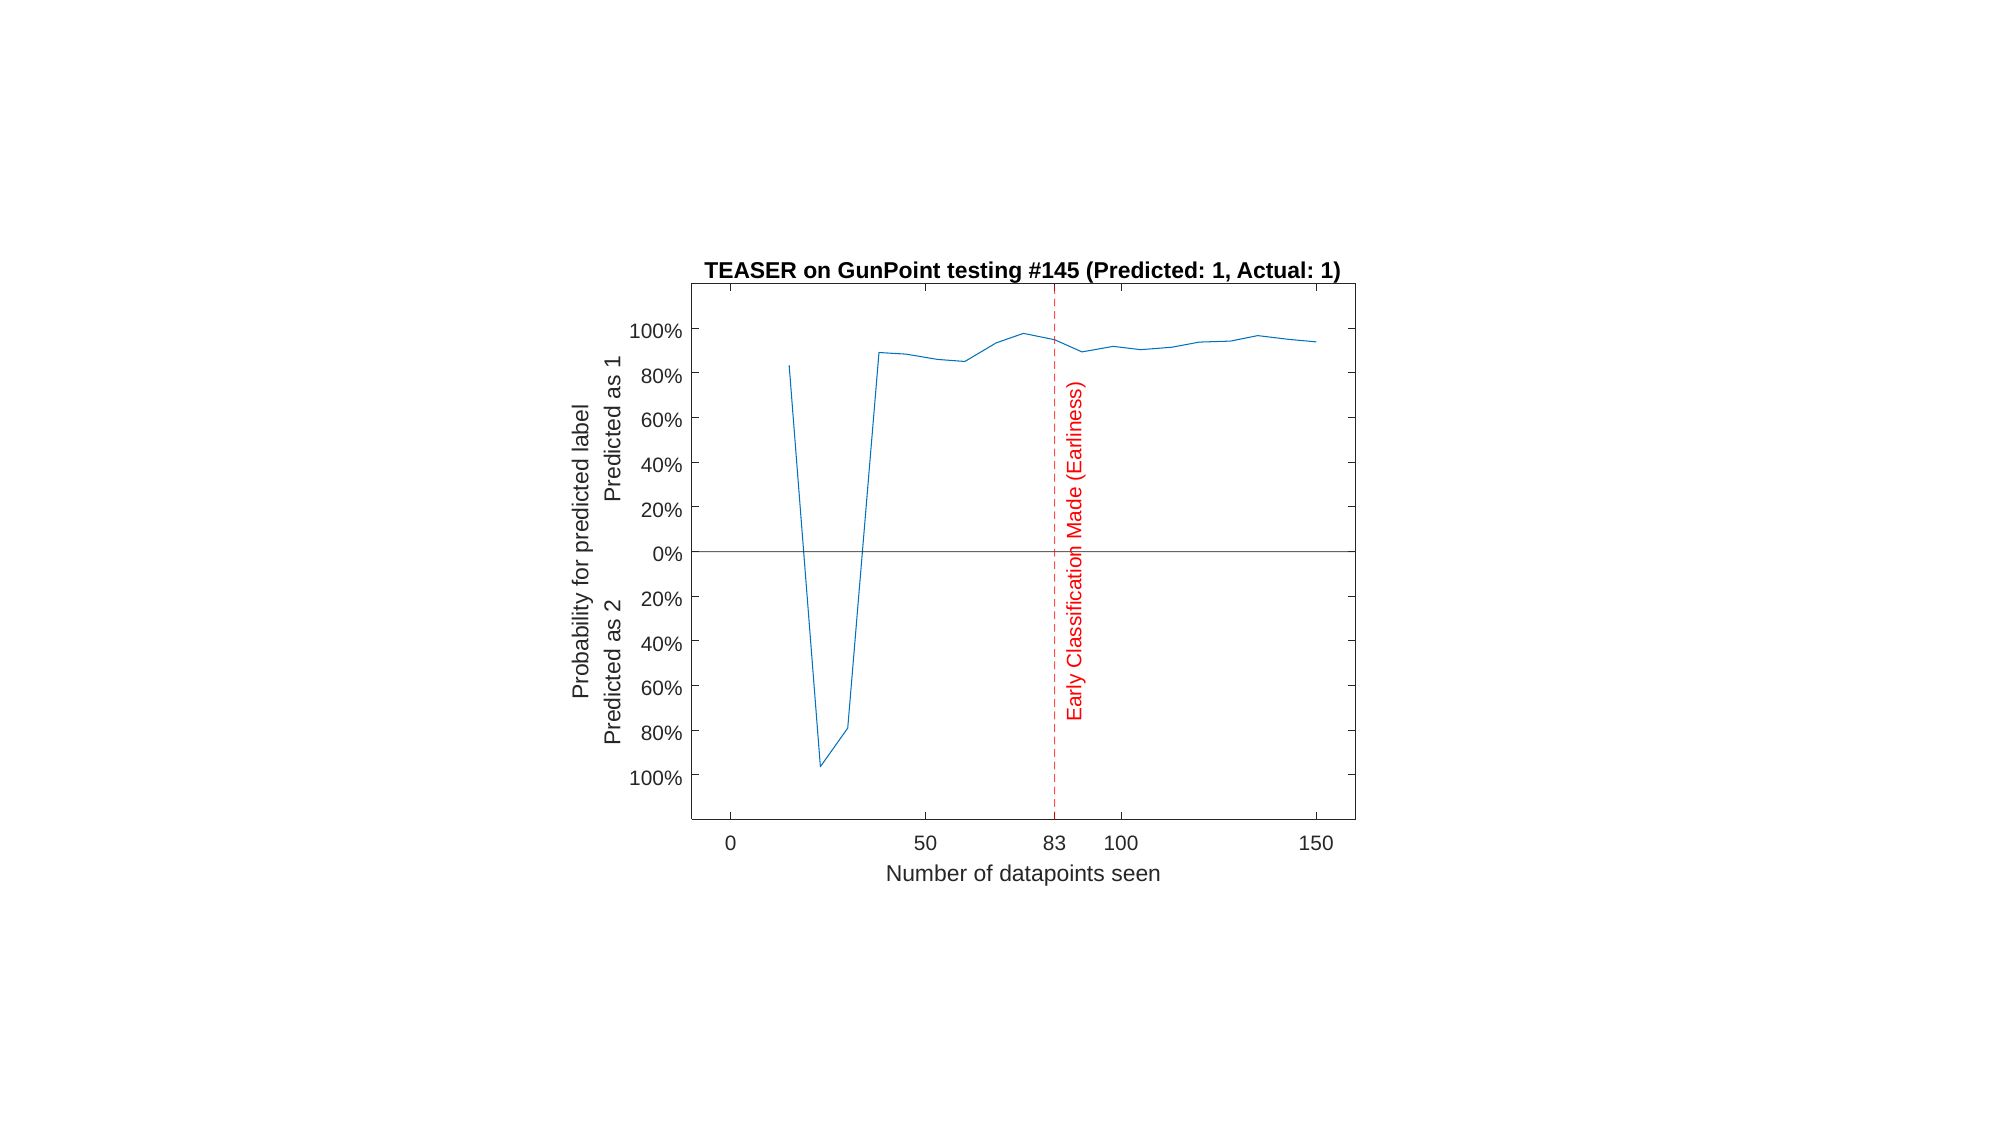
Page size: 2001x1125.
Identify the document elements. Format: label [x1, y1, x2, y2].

picture [562, 234, 1438, 891]
